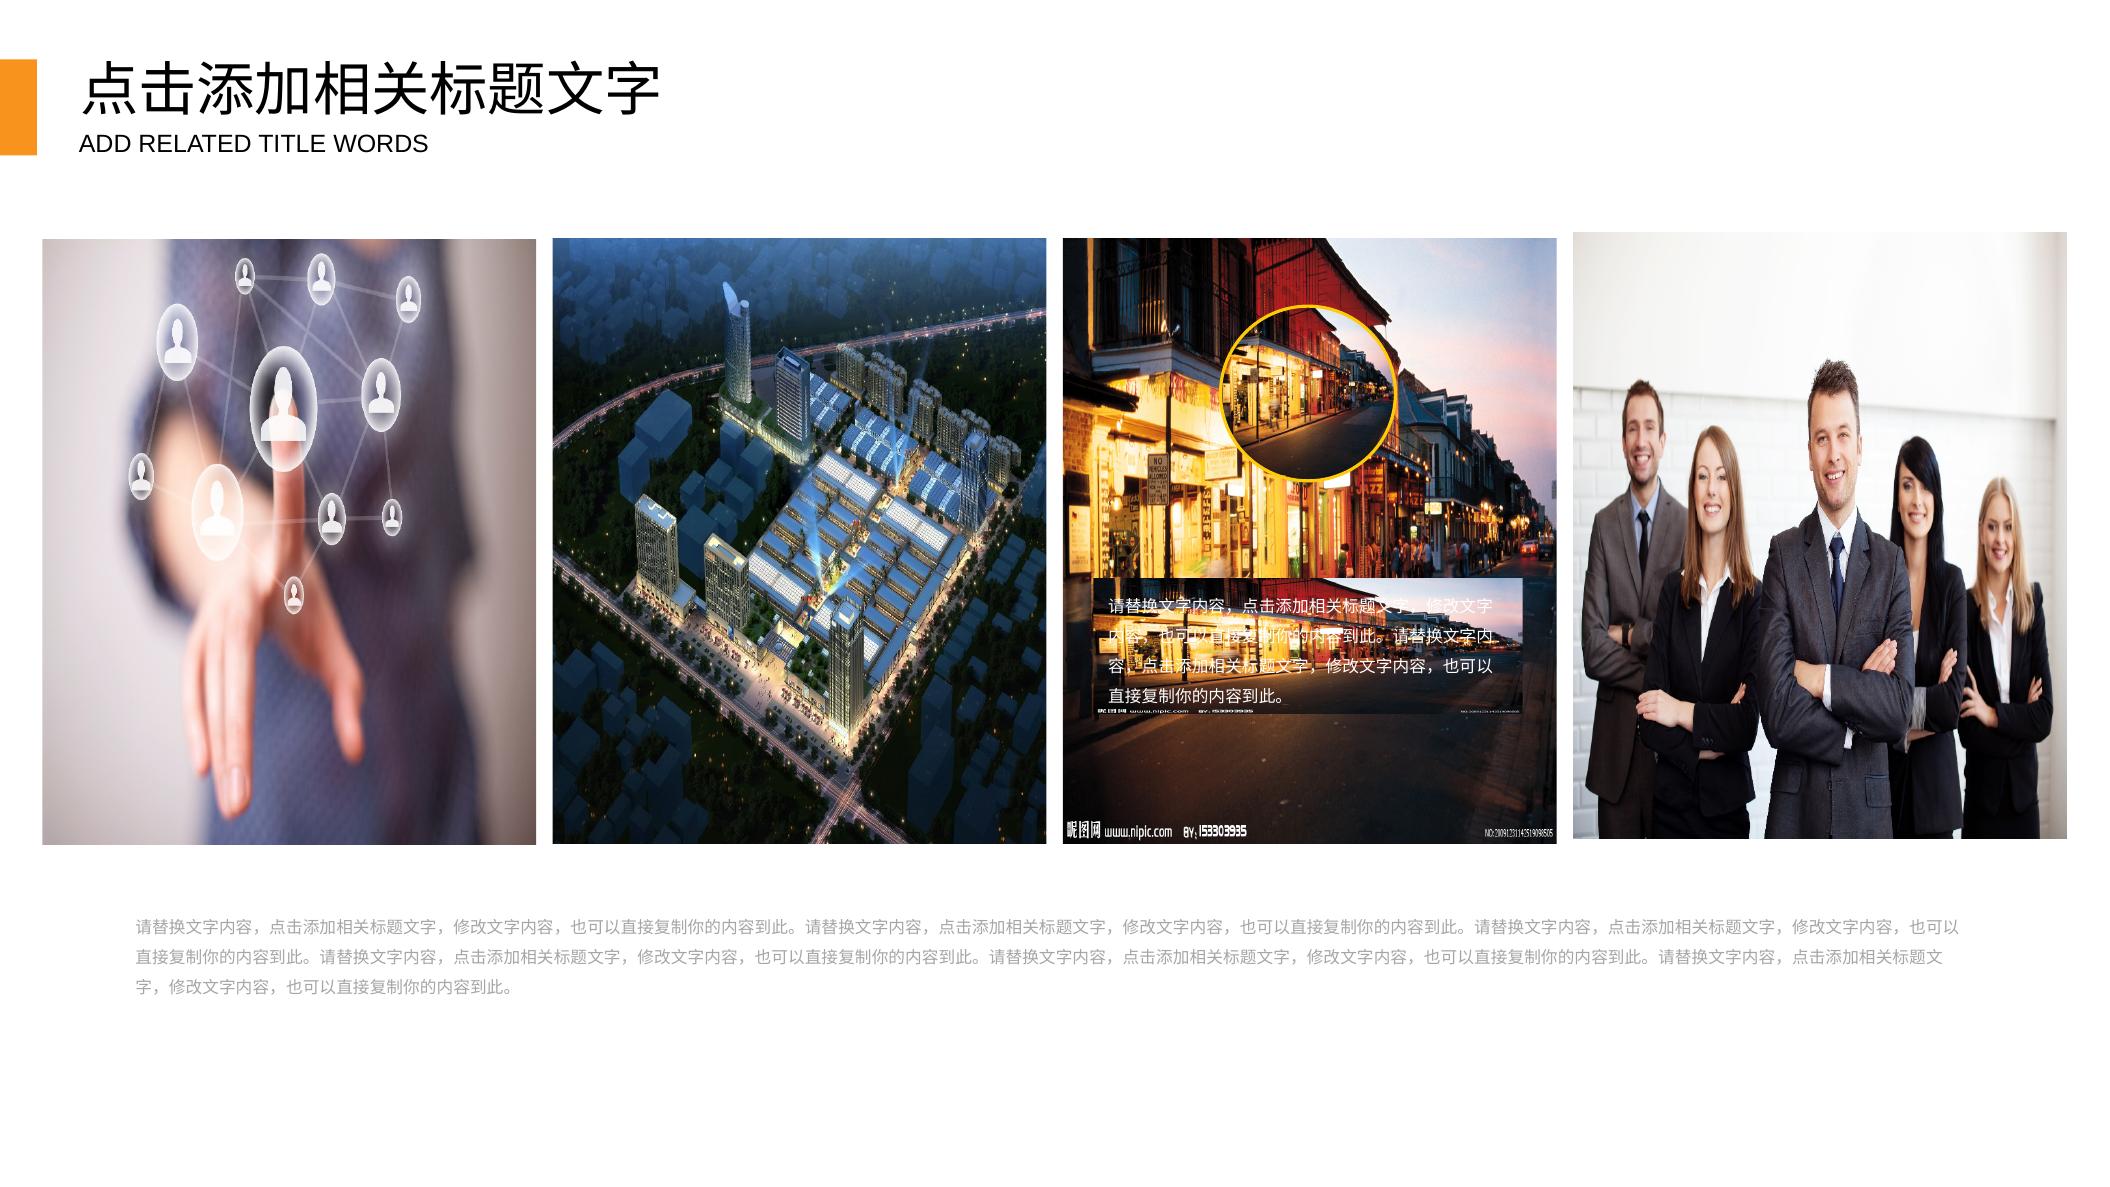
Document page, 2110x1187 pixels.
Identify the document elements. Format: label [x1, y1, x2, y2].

text_box [0, 43, 683, 167]
text_box [1062, 238, 1557, 844]
text_box [41, 858, 2067, 1102]
text_box [42, 239, 537, 845]
text_box [1573, 232, 2067, 839]
text_box [552, 238, 1047, 844]
